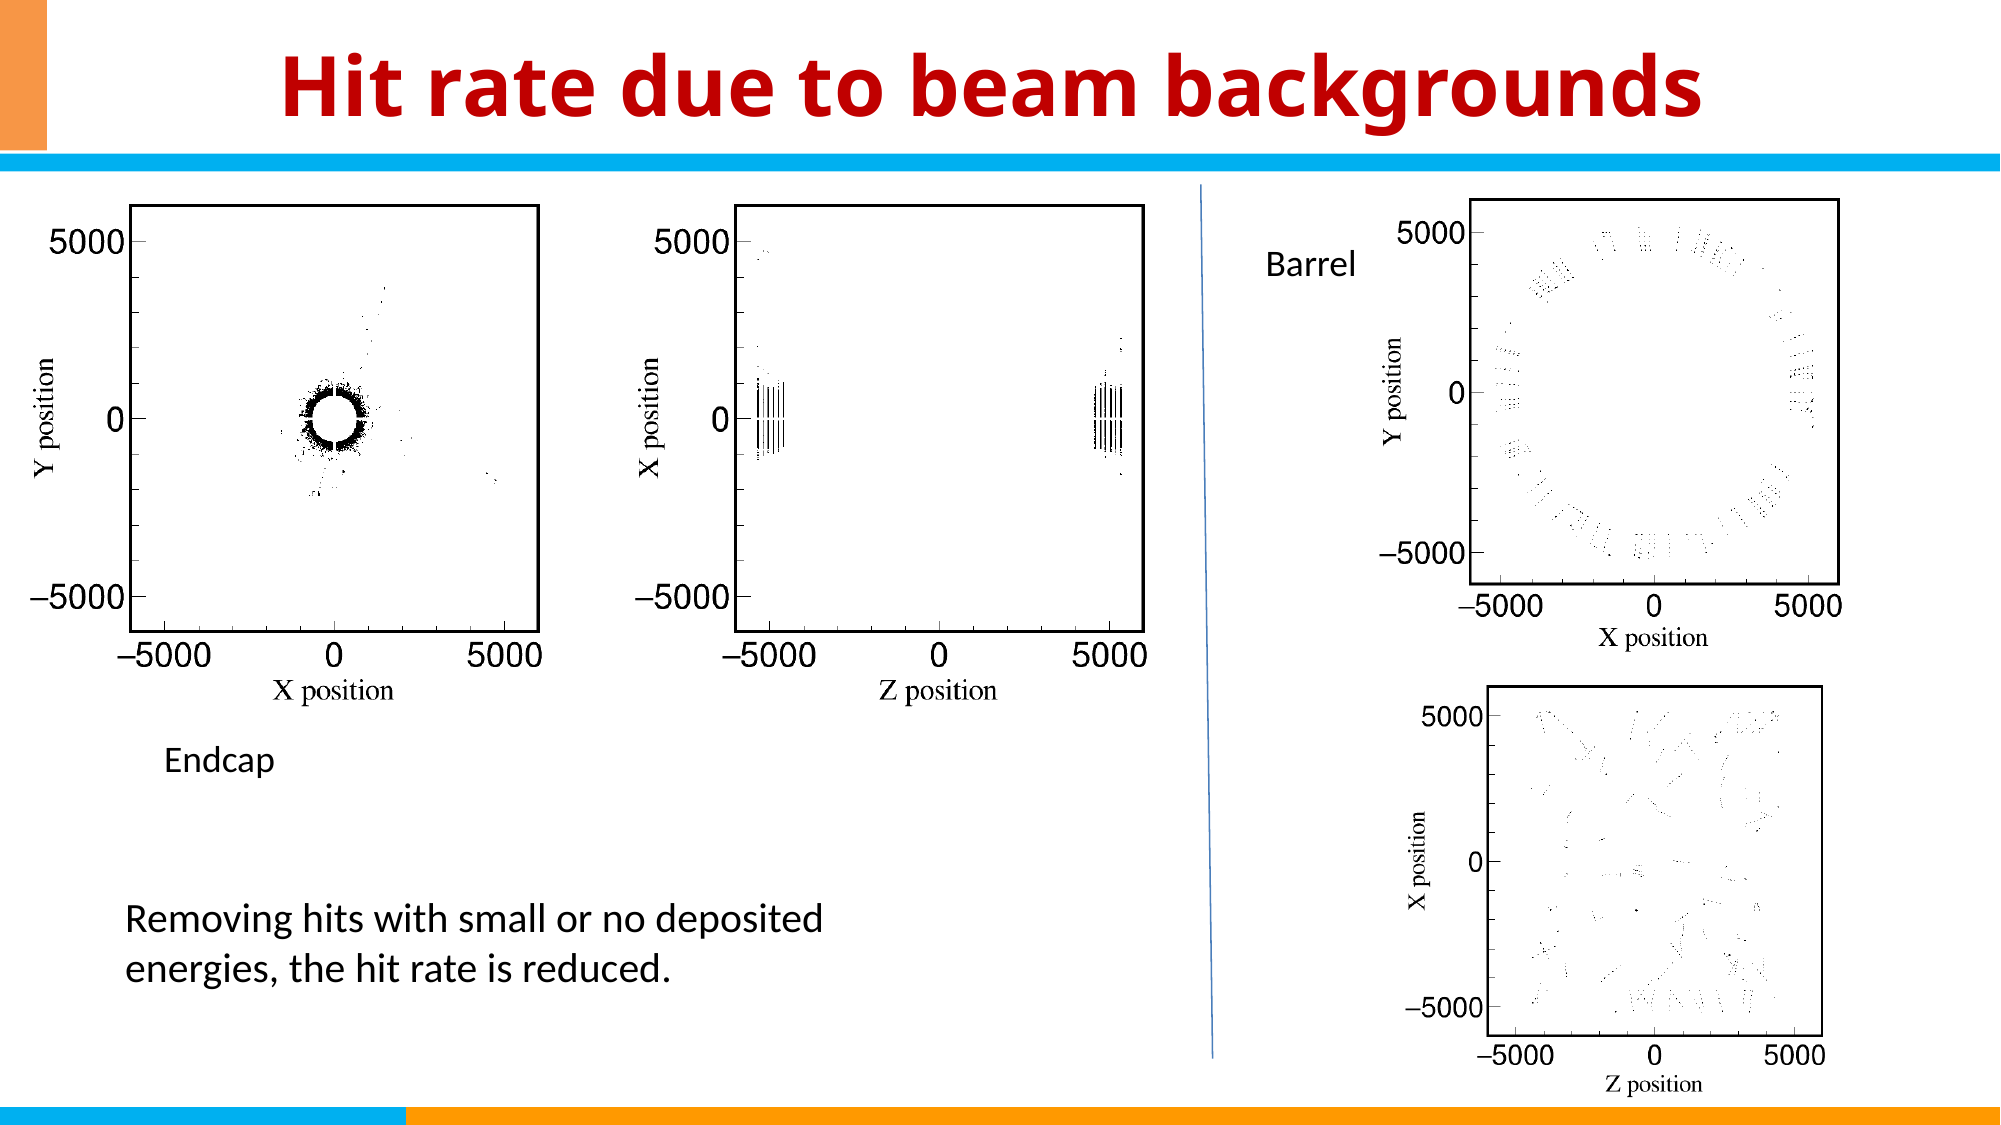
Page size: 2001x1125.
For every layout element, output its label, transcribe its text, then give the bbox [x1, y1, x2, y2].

picture [1384, 665, 1899, 1101]
text_box Barrel [1250, 231, 1352, 292]
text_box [1200, 184, 1213, 1059]
text_box Endcap [149, 727, 363, 788]
text_box Removing hits with small or no deposited energies, the hit rate is reduced. [110, 882, 907, 998]
title Hit rate due to beam backgrounds [109, 23, 1875, 143]
picture [1357, 175, 1923, 656]
picture [4, 179, 1237, 711]
